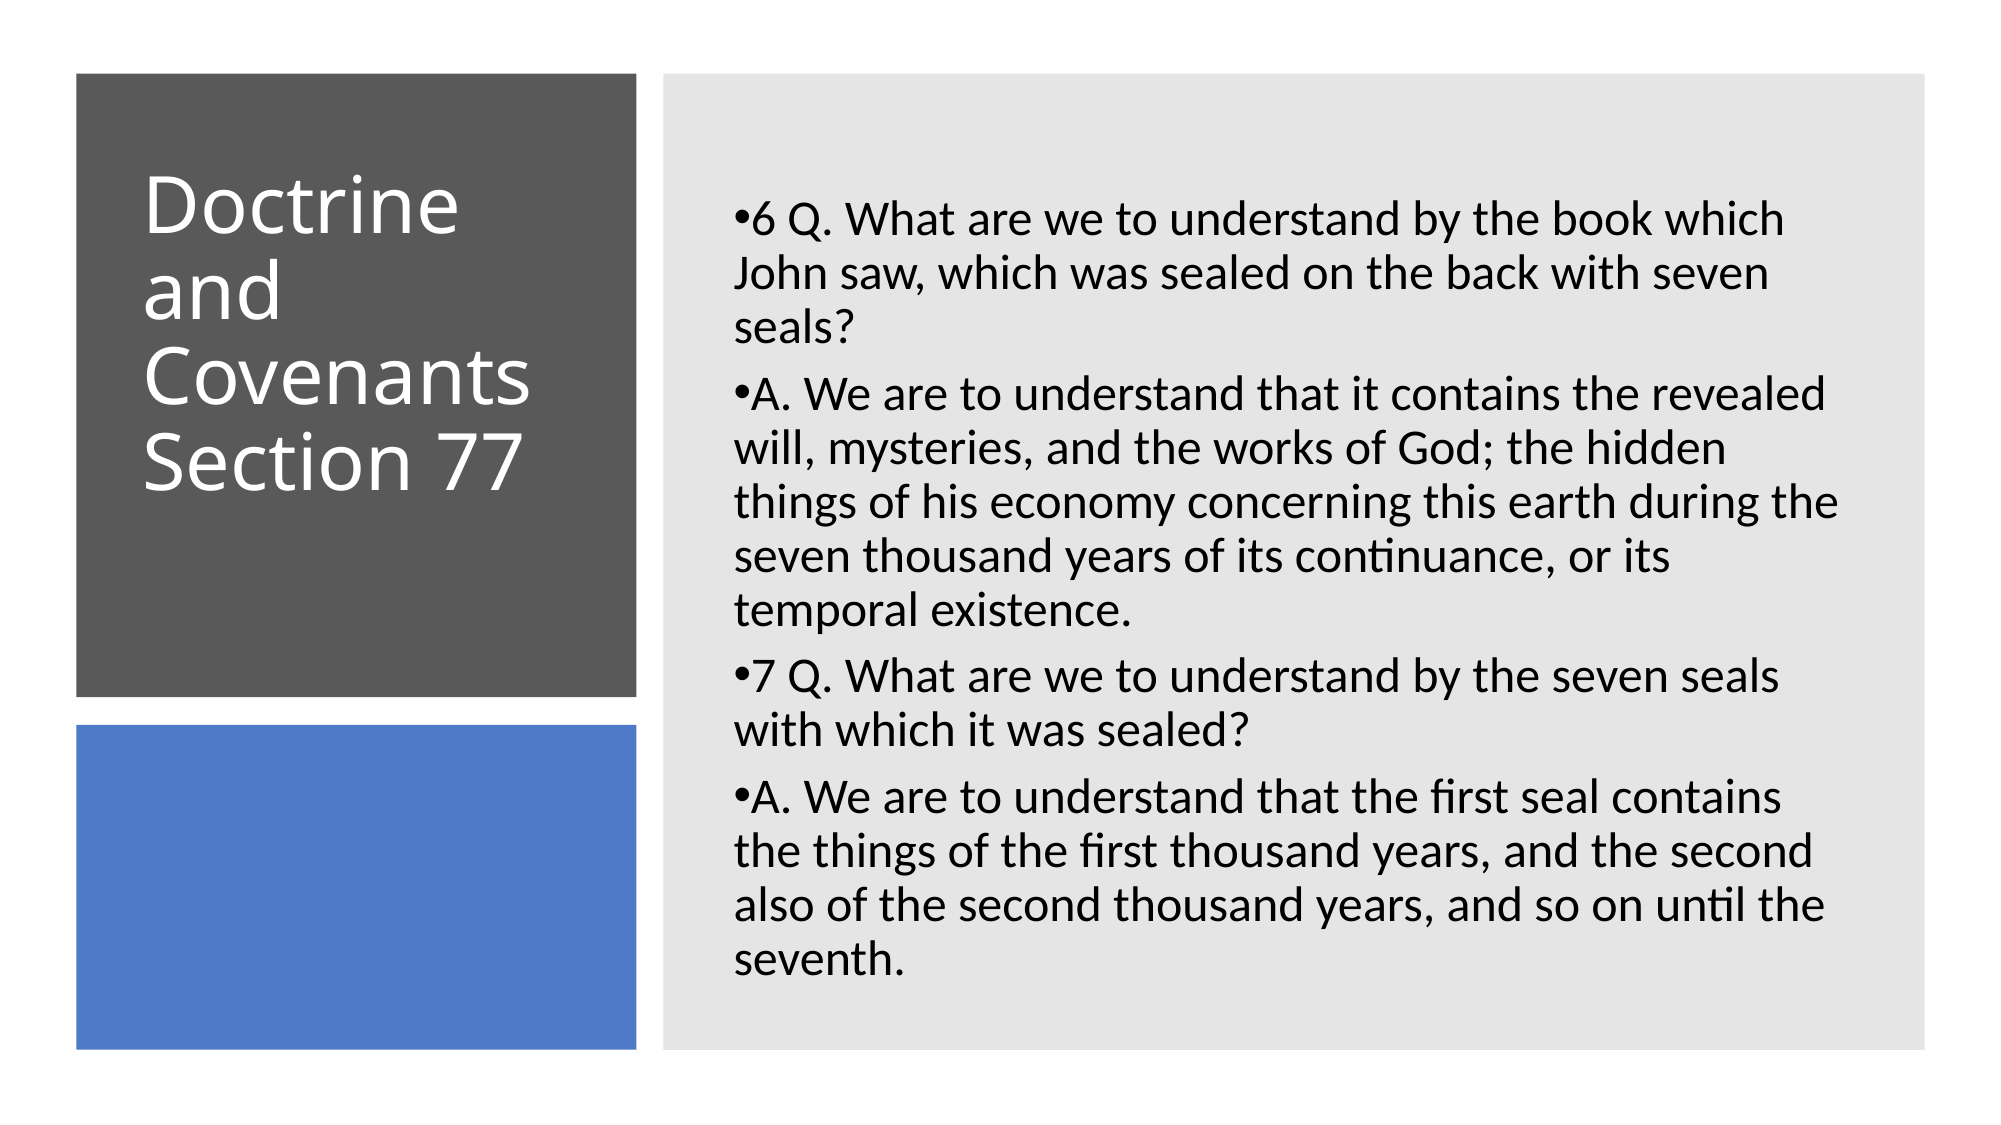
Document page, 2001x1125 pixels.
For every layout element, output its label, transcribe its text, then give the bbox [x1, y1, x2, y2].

text_box 6 Q. What are we to understand by the book which John saw, which was sealed on the back with seven seals? A. We are to understand that it contains the revealed will, mysteries, and the works of God; the hidden things of his economy concerning this earth during the seven thousand years of its continuance, or its temporal existence. 7 Q. What are we to understand by the seven seals with which it was sealed? A. We are to understand that the first seal contains the things of the first thousand years, and the second also of the second thousand years, and so on until the seventh. [718, 112, 1873, 1011]
text_box Doctrine and Covenants Section 77 [127, 120, 595, 652]
text_box [662, 72, 1926, 1051]
text_box [75, 72, 637, 698]
text_box [75, 724, 637, 1051]
